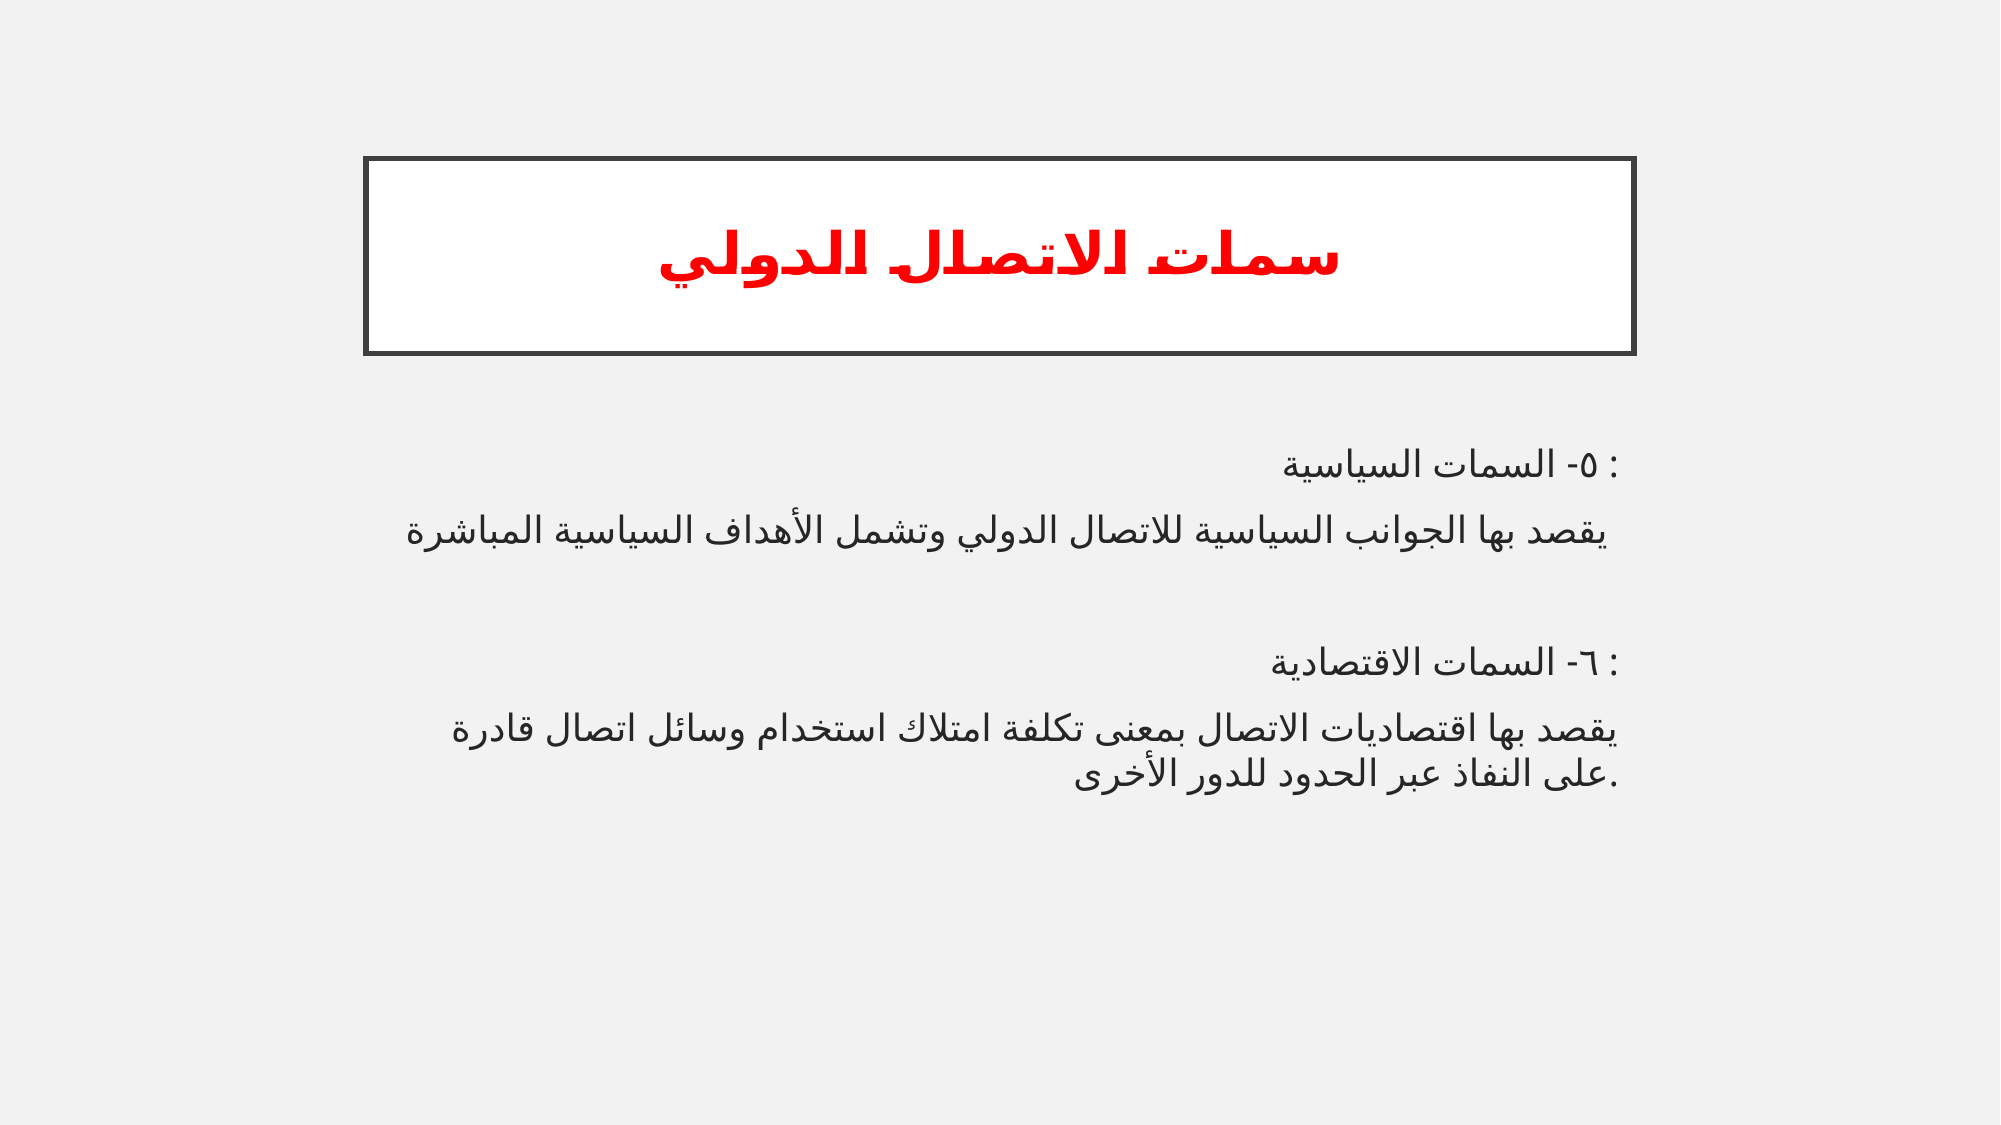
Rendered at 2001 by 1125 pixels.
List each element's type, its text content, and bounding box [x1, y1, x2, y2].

title سمات الاتصال الدولي [363, 156, 1637, 356]
list ٥- السمات السياسية : يقصد بها الجوانب السياسية للاتصال الدولي وتشمل الأهداف السياسية المباشرة ٦- السمات الاقتصادية : يقصد بها اقتصاديات الاتصال بمعنى تكلفة امتلاك استخدام وسائل اتصال قادرة على النفاذ عبر الحدود للدور الأخرى. [366, 432, 1634, 942]
